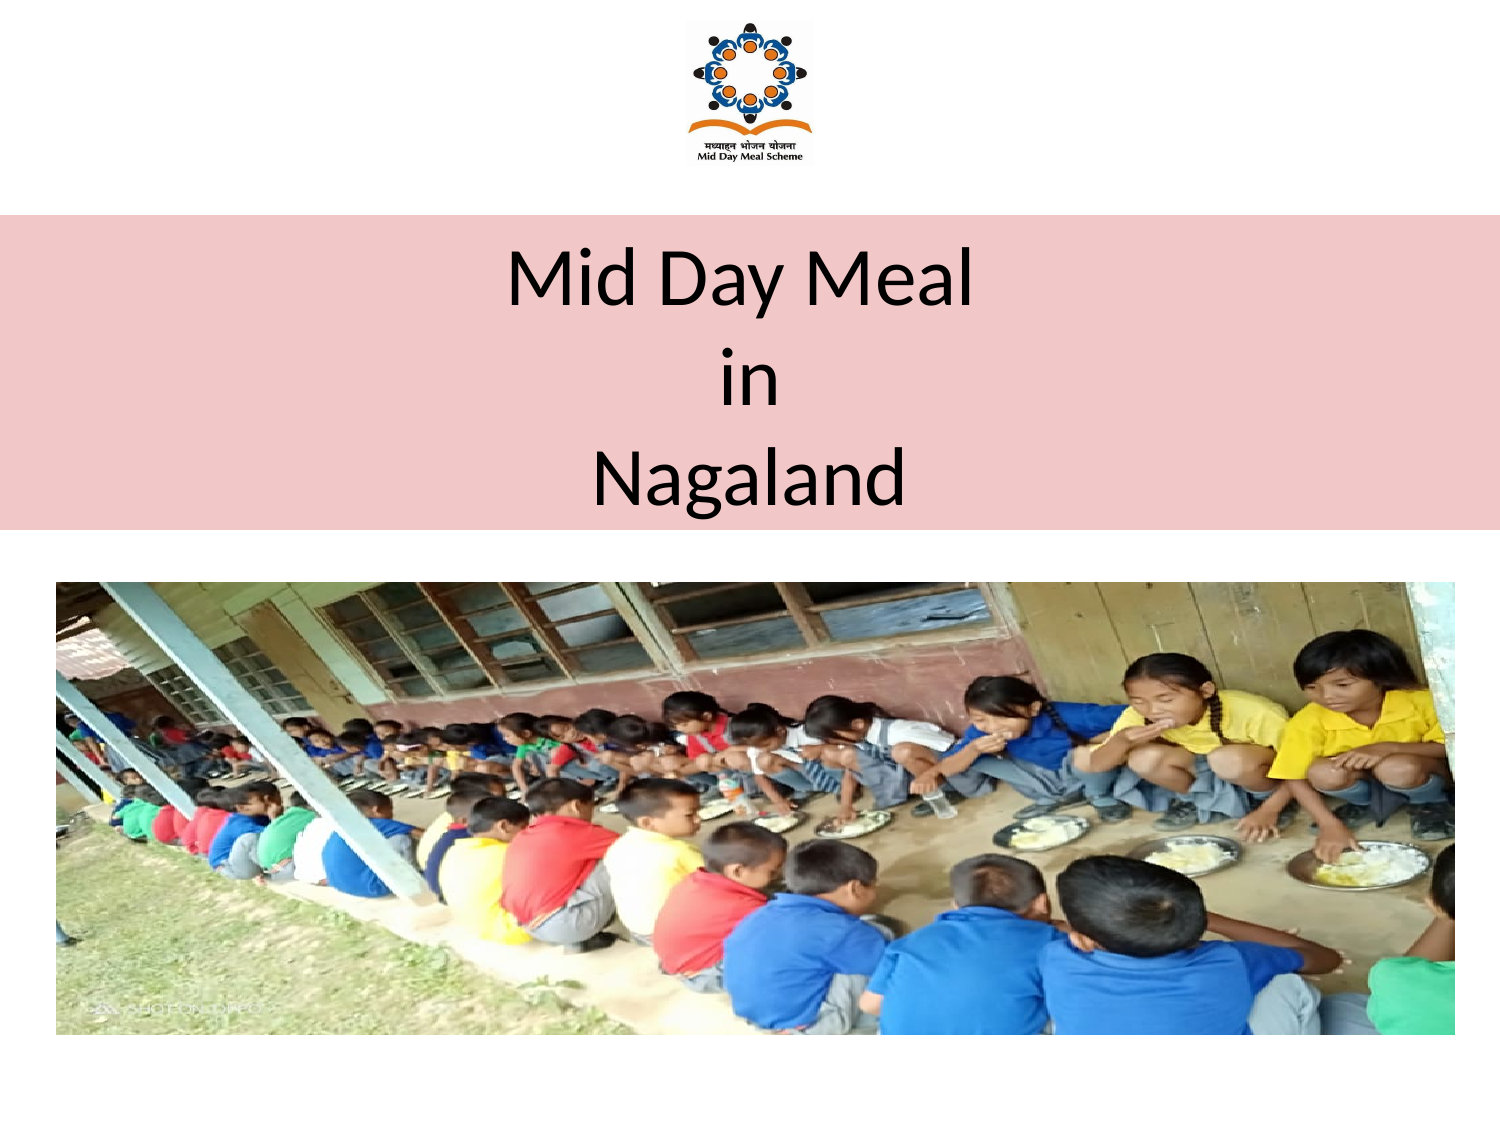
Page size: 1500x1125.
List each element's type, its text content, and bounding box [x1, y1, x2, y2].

picture [686, 20, 814, 166]
text_box Mid Day Meal in Nagaland [0, 215, 1500, 530]
picture [56, 582, 1455, 1035]
